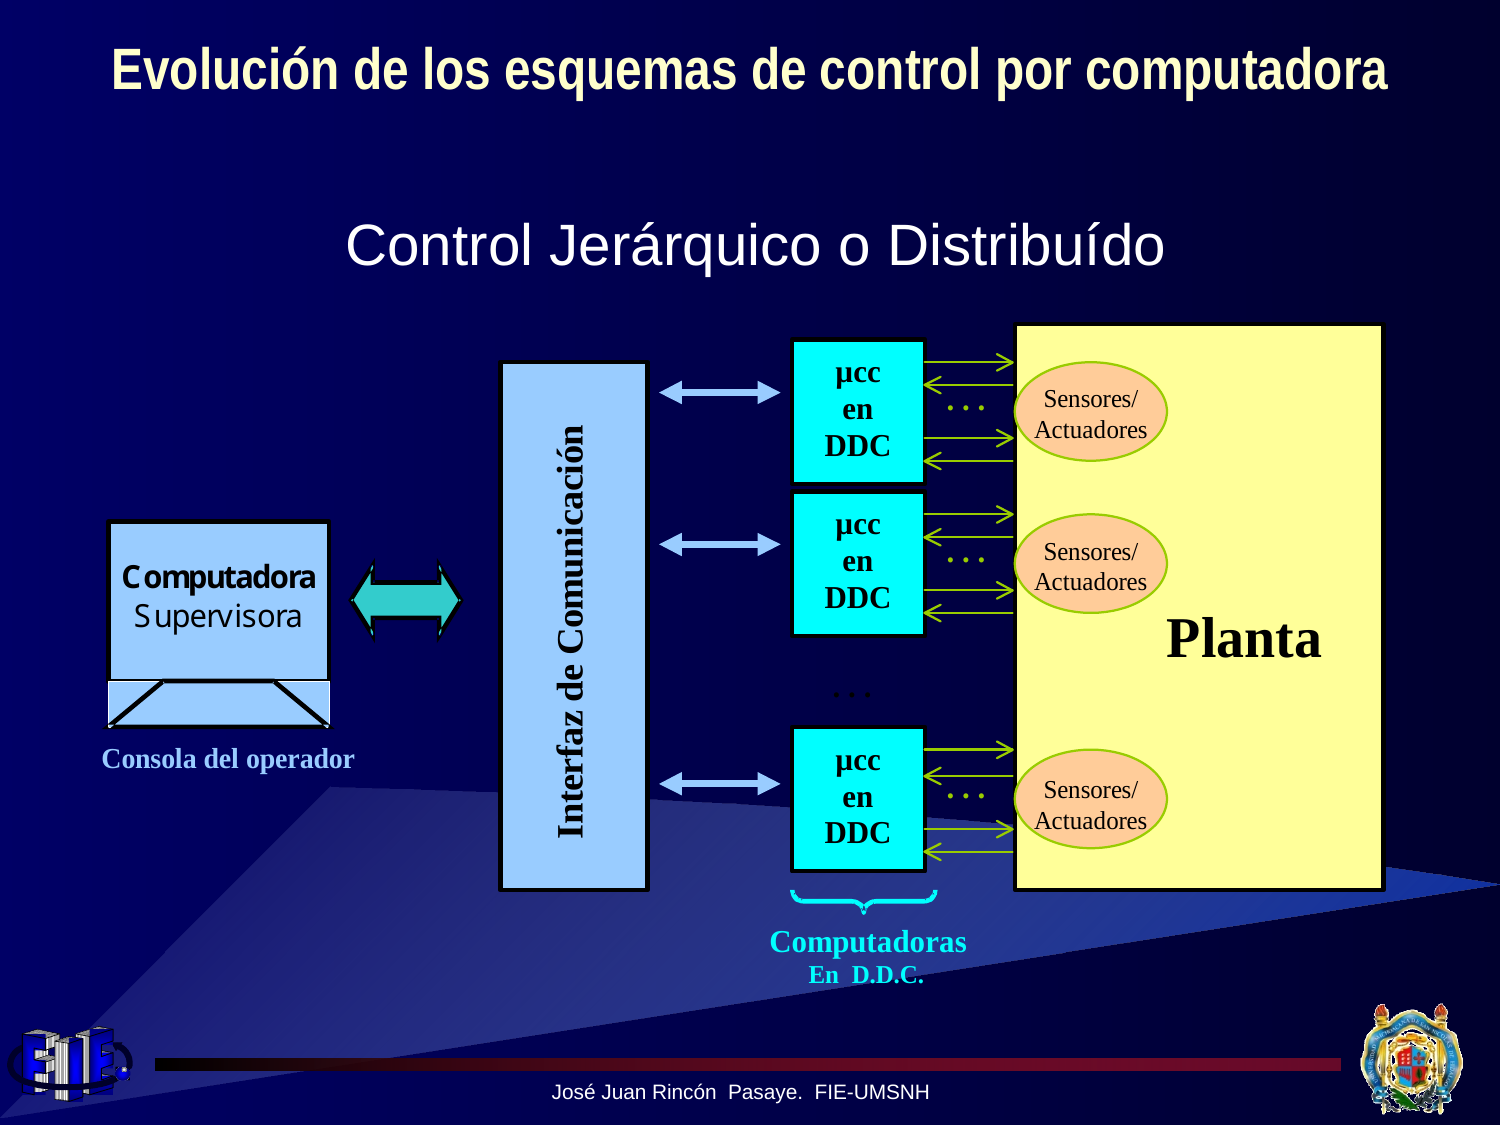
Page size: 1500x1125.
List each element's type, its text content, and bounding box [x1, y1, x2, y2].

title Evolución de los esquemas de control por computadora [87, 12, 1413, 138]
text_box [62, 314, 1451, 1026]
list Control Jerárquico o Distribuído [112, 199, 1401, 288]
footer José Juan Rincón Pasaye. FIE-UMSNH [419, 1076, 1063, 1107]
picture [1358, 999, 1463, 1119]
